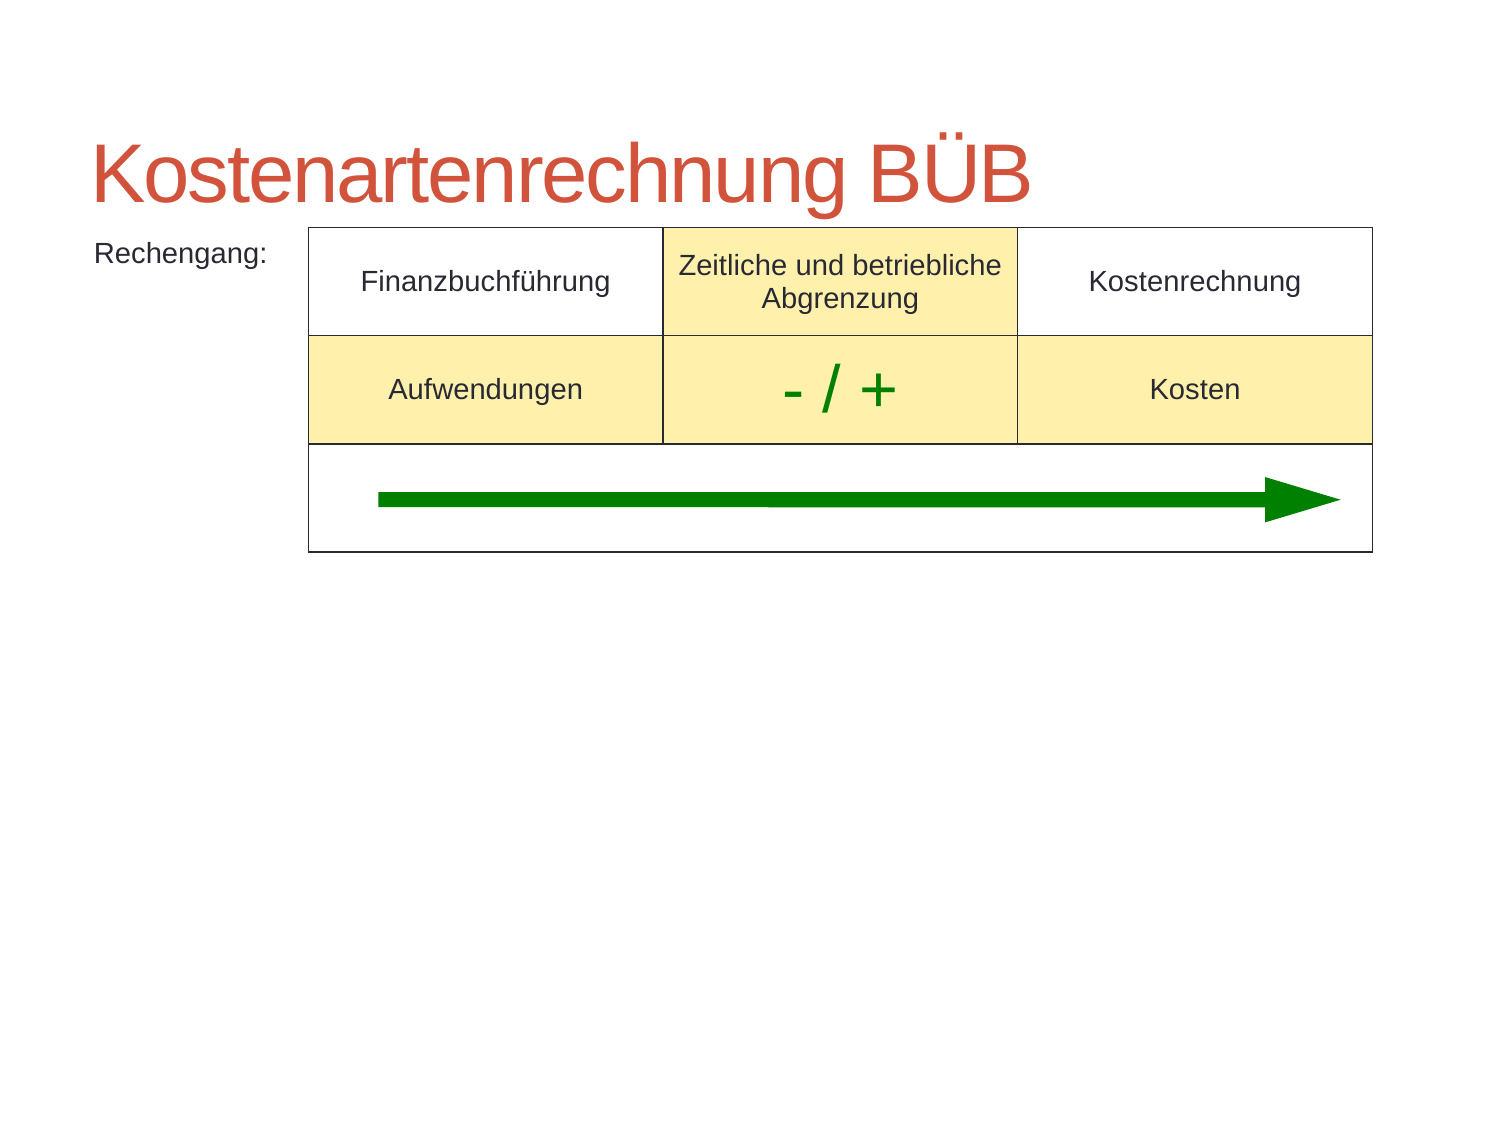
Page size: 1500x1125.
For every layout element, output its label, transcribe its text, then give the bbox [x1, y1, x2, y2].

table_cell Aufwendungen [309, 336, 662, 443]
table_cell - / + [664, 336, 1017, 443]
table_header Zeitliche und betriebliche Abgrenzung [664, 228, 1017, 335]
table_cell [309, 445, 1372, 551]
table_header Kostenrechnung [1018, 228, 1372, 335]
text_box [378, 493, 1341, 506]
text_box Rechengang: [79, 227, 308, 273]
title Kostenartenrechnung BÜB [75, 87, 1425, 250]
table_header Finanzbuchführung [309, 228, 662, 335]
table_cell Kosten [1018, 336, 1372, 443]
